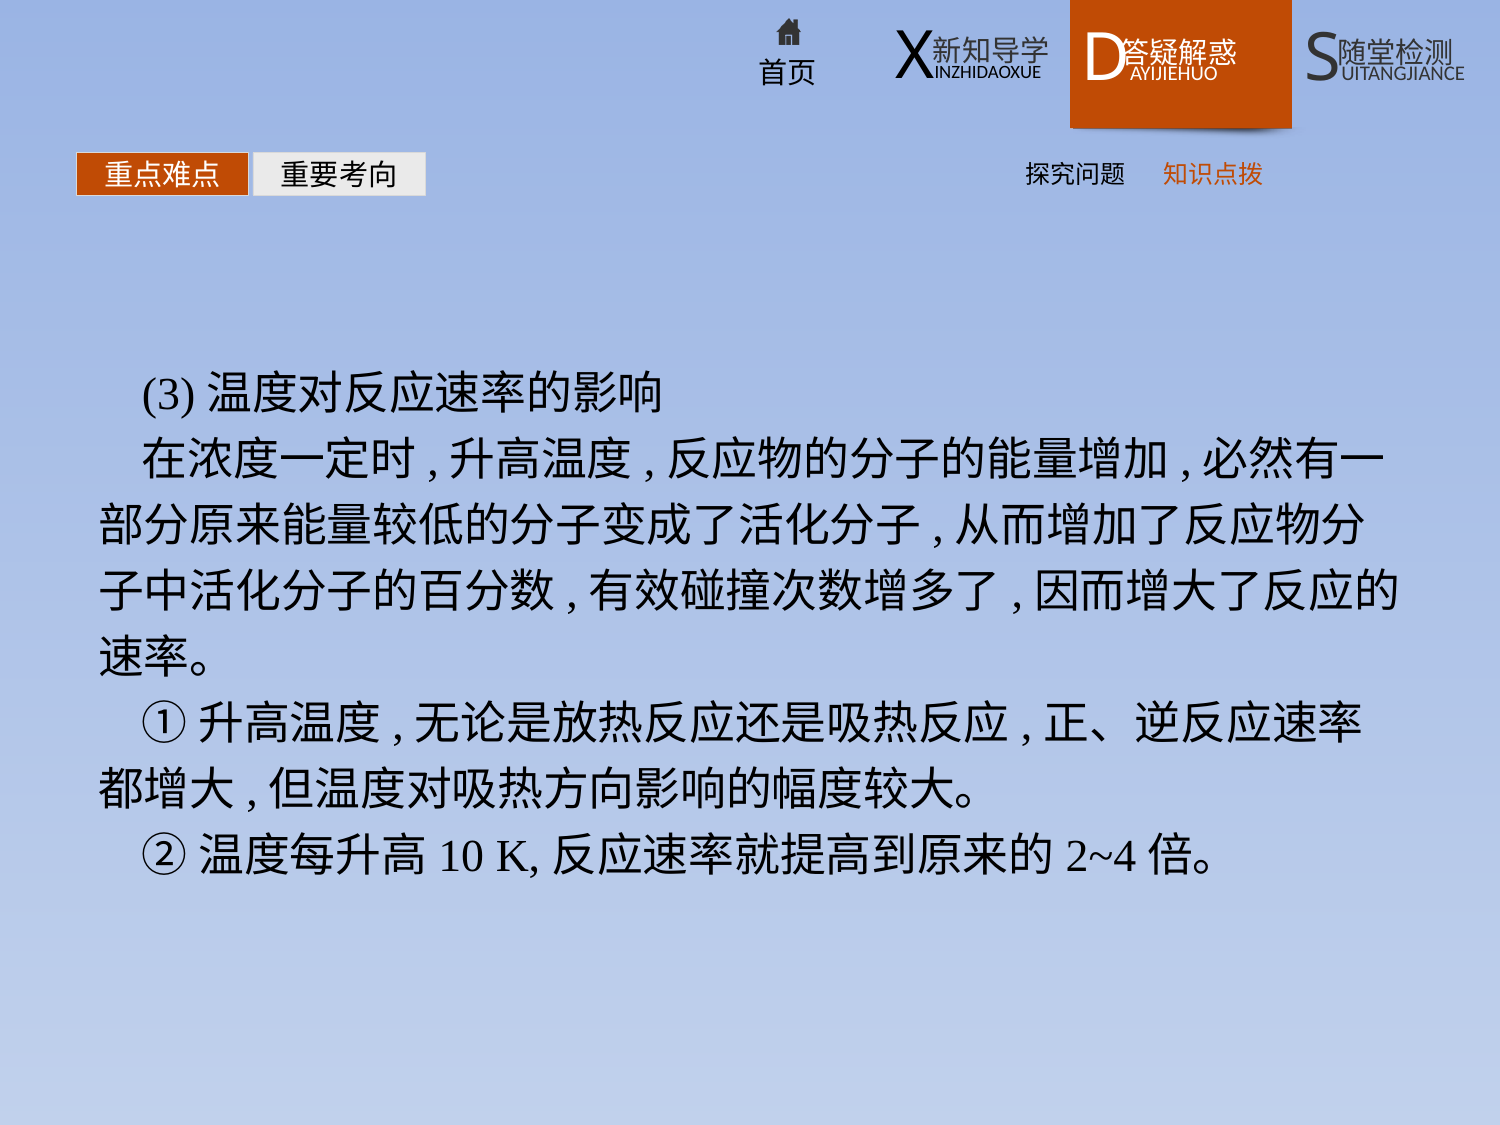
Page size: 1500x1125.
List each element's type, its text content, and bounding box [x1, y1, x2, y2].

text_box (3)温度对反应速率的影响 在浓度一定时,升高温度,反应物的分子的能量增加,必然有一部分原来能量较低的分子变成了活化分子,从而增加了反应物分子中活化分子的百分数,有效碰撞次数增多了,因而增大了反应的速率。 ①升高温度,无论是放热反应还是吸热反应,正、逆反应速率都增大,但温度对吸热方向影响的幅度较大。 ②温度每升高10 K,反应速率就提高到原来的2~4倍。 [83, 345, 1417, 889]
text_box 重点难点 [75, 151, 251, 197]
picture [776, 18, 801, 45]
text_box 知识点拨 [1149, 151, 1279, 196]
text_box 探究问题 [1010, 151, 1141, 196]
text_box 重要考向 [251, 151, 428, 197]
picture [1070, 0, 1306, 139]
